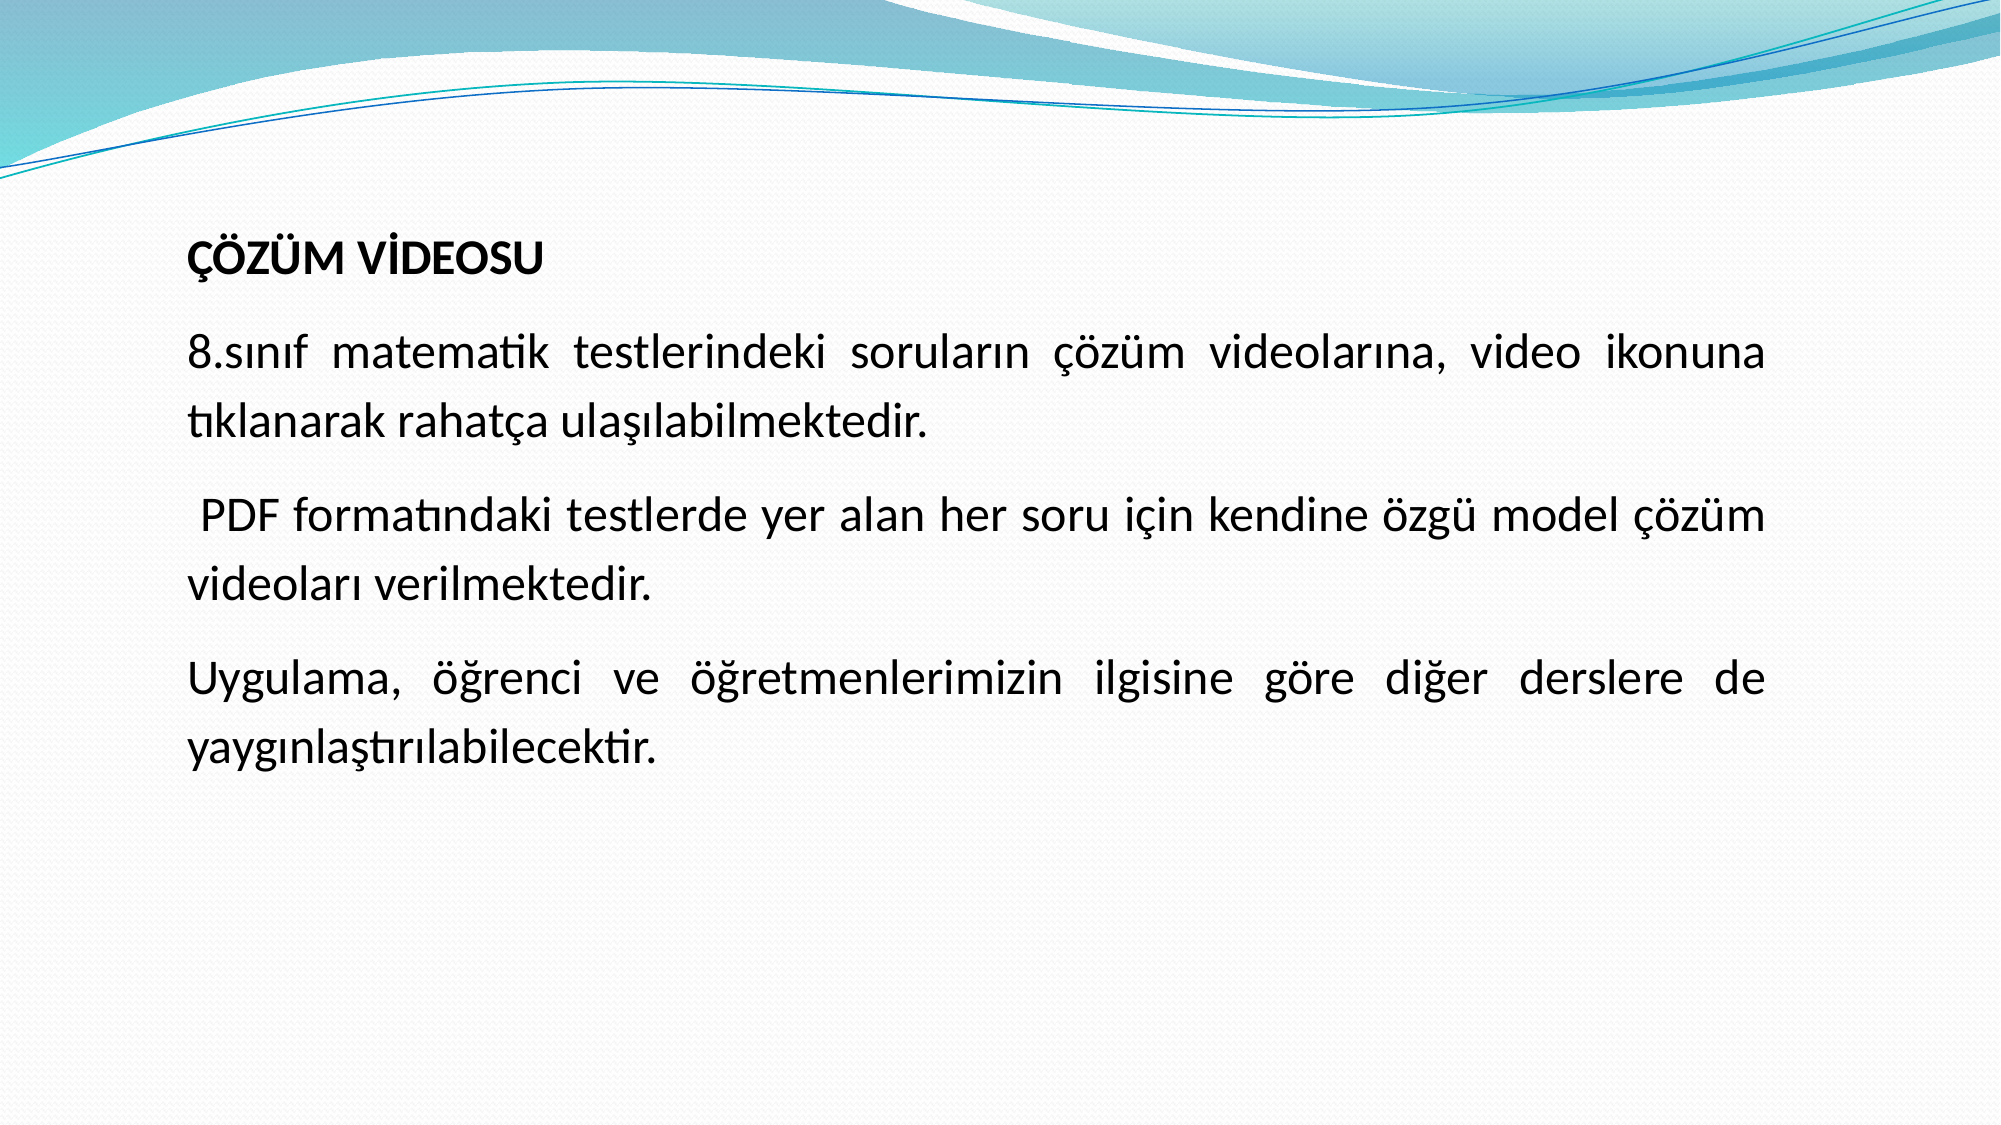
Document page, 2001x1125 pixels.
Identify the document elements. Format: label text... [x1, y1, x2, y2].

text_box ÇÖZÜM VİDEOSU 8.sınıf matematik testlerindeki soruların çözüm videolarına, video ikonuna tıklanarak rahatça ulaşılabilmektedir. PDF formatındaki testlerde yer alan her soru için kendine özgü model çözüm videoları verilmektedir. Uygulama, öğrenci ve öğretmenlerimizin ilgisine göre diğer derslere de yaygınlaştırılabilecektir. [172, 208, 1782, 858]
